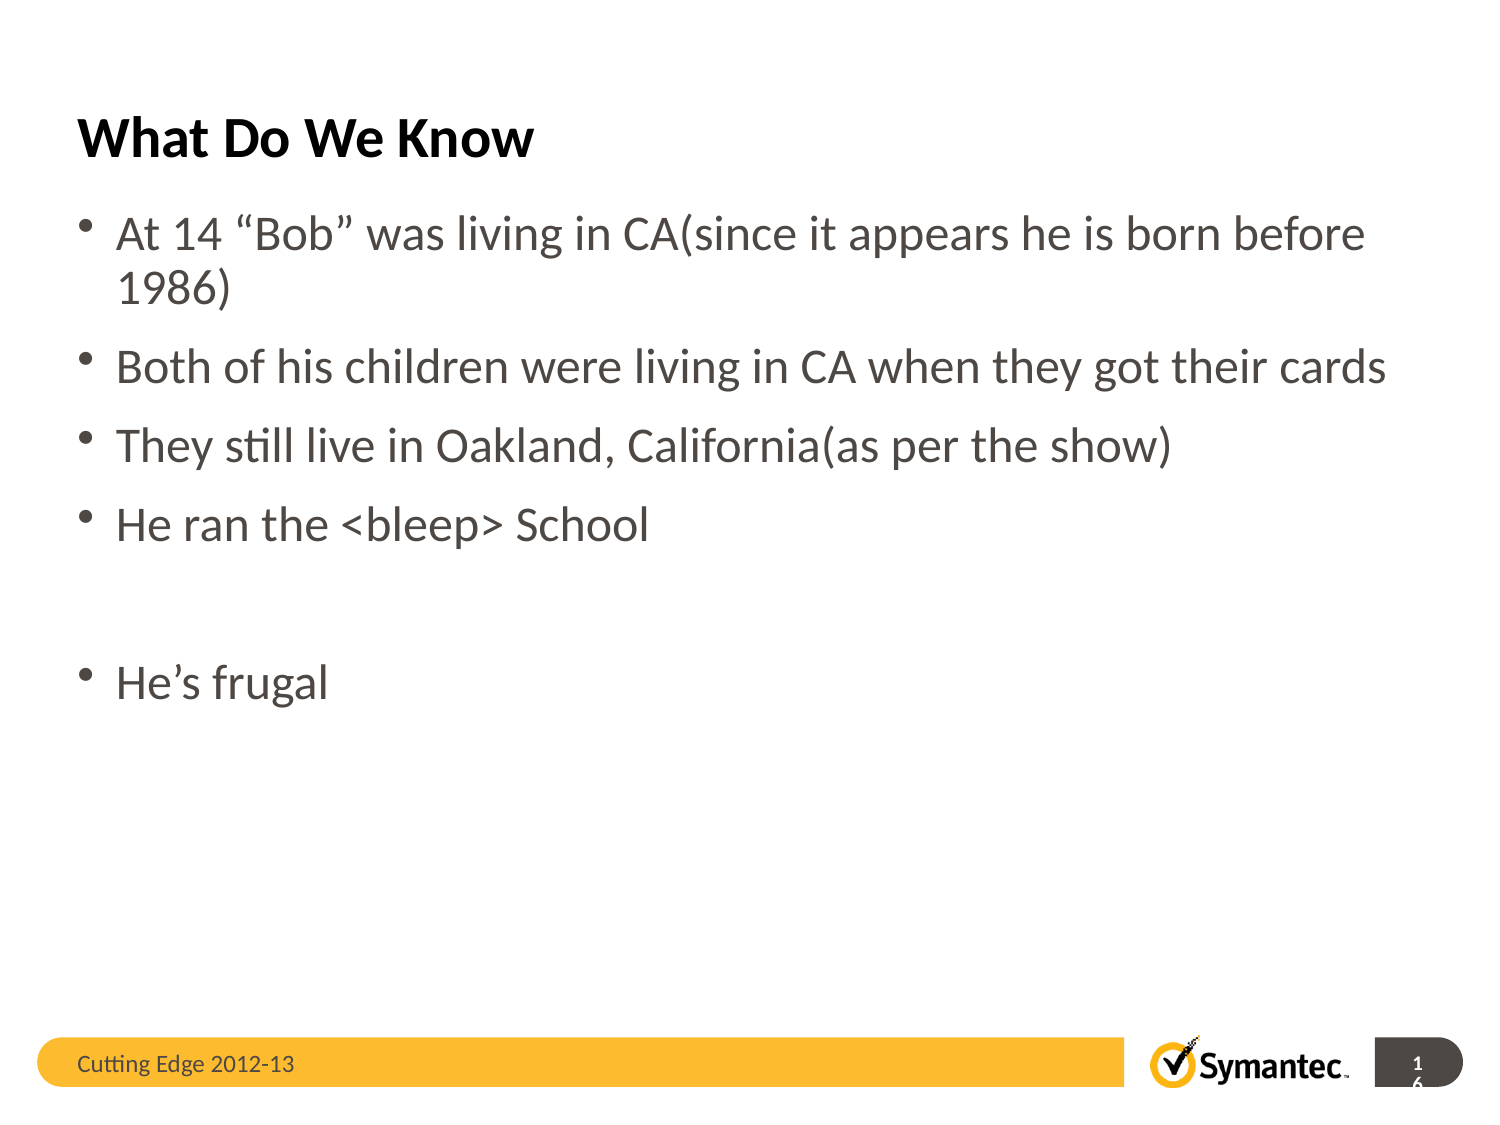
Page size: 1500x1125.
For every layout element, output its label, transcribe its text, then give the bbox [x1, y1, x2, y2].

slide_number 16 [1402, 1049, 1428, 1075]
title What Do We Know [62, 40, 1438, 179]
list At 14 “Bob” was living in CA(since it appears he is born before 1986) Both of his children were living in CA when they got their cards They still live in Oakland, California(as per the show) He ran the <bleep> School He’s frugal [62, 199, 1438, 1013]
footer Cutting Edge 2012-13 [62, 1042, 749, 1082]
picture [1150, 1035, 1349, 1088]
